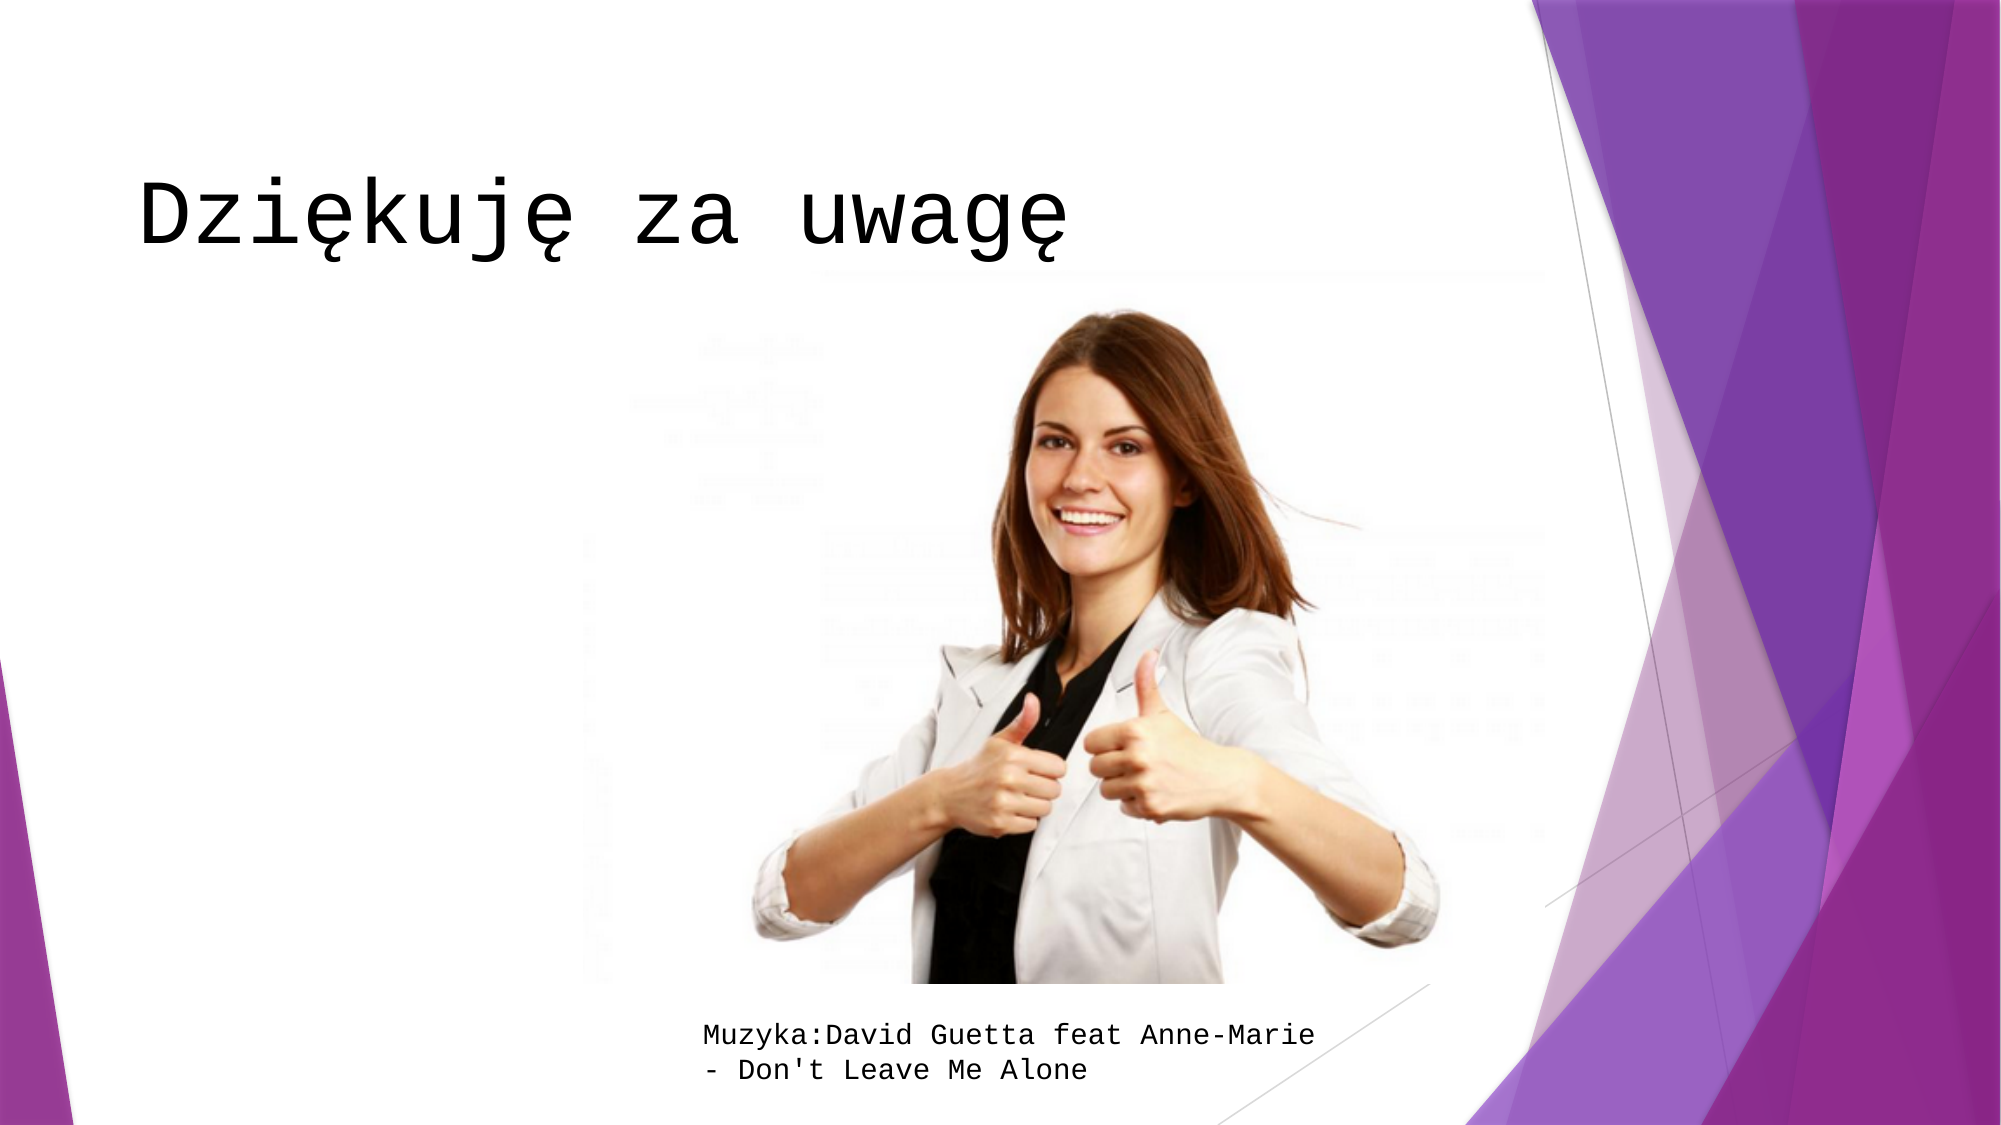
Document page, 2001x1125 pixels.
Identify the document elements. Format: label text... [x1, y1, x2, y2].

picture [582, 270, 1546, 985]
text_box Muzyka:David Guetta feat Anne-Marie - Don't Leave Me Alone [688, 1007, 1361, 1093]
text_box Dziękuję za uwagę [122, 144, 1361, 270]
